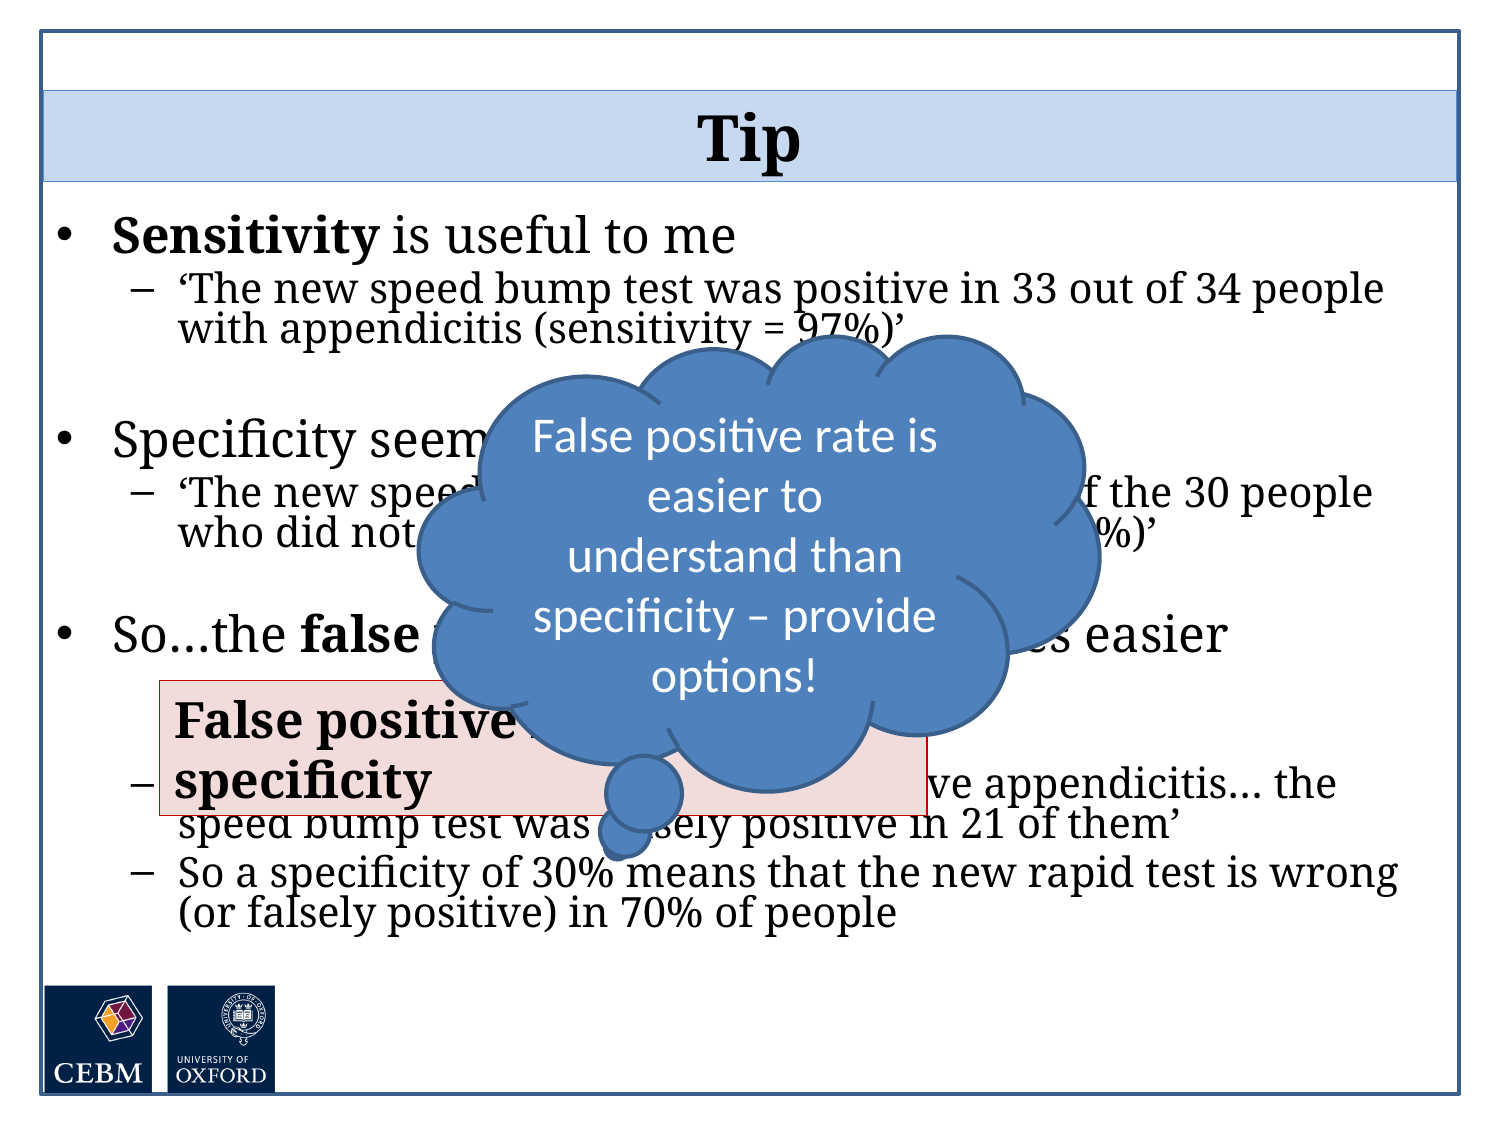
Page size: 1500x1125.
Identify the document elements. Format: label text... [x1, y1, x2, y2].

text_box [39, 29, 1461, 1096]
picture [41, 980, 278, 1100]
text_box False positive rate is easier to understand than specificity – provide options! [416, 334, 1102, 862]
